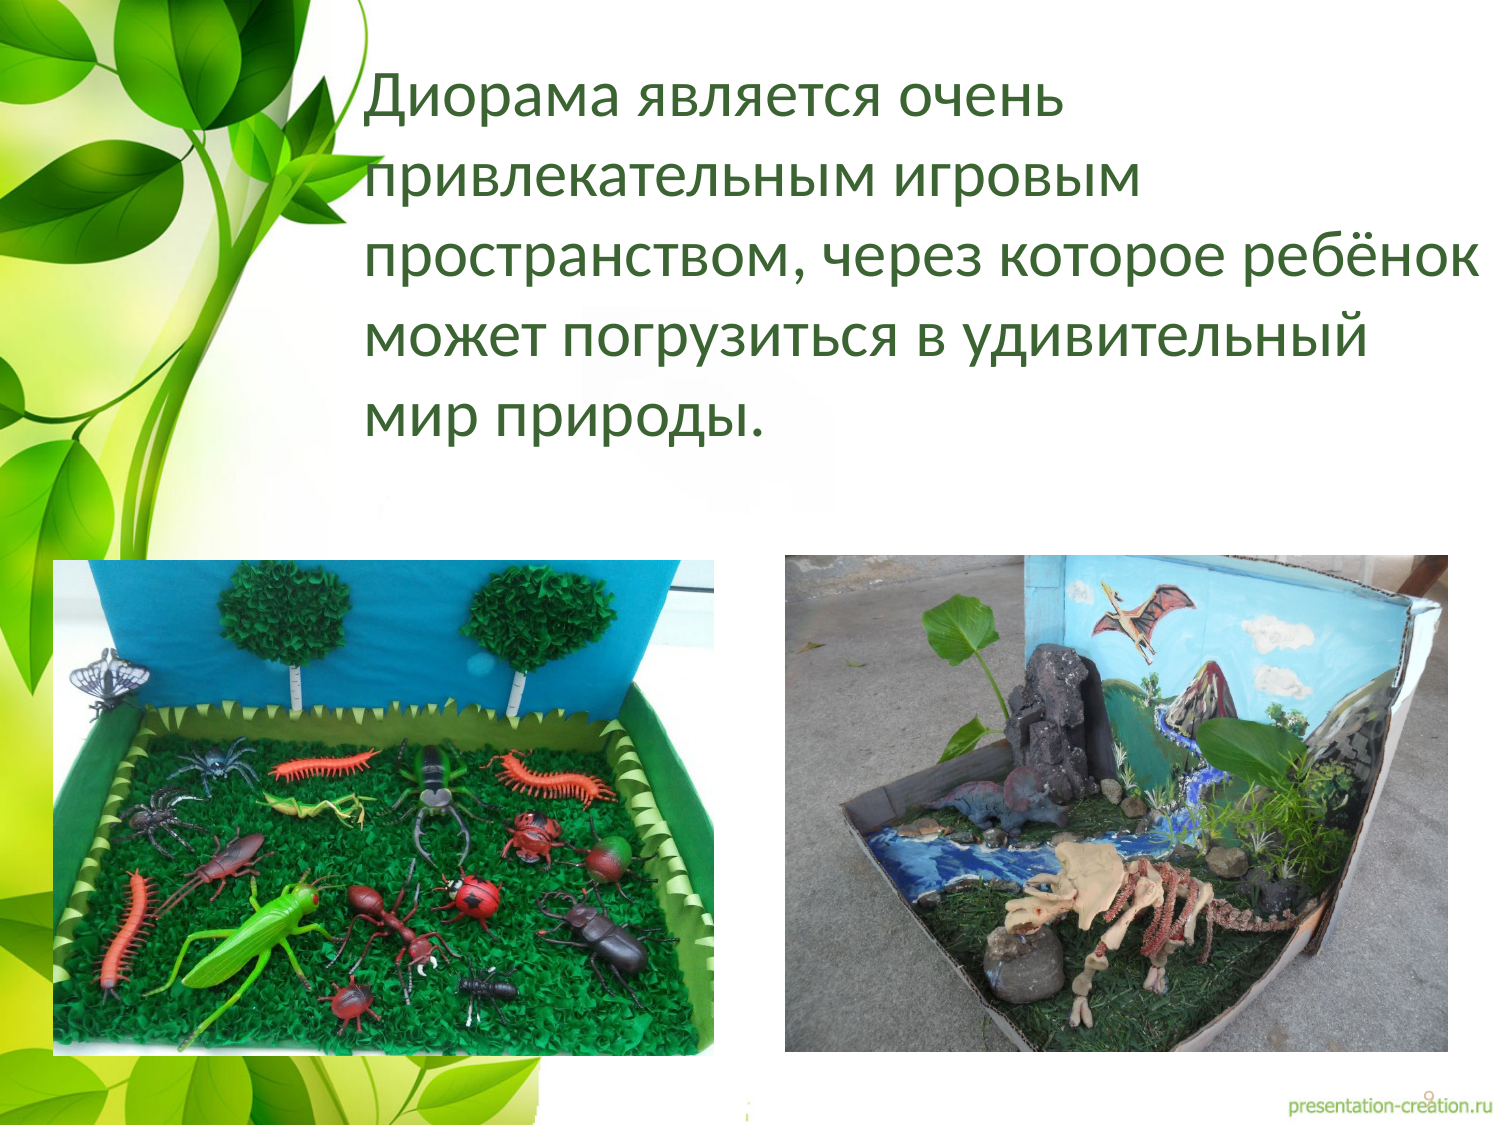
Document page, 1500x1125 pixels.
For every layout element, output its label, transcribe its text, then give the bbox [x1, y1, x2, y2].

picture [0, 0, 1500, 1125]
list Диорама является очень привлекательным игровым пространством, через которое ребёнок может погрузиться в удивительный мир природы. [348, 42, 1500, 492]
